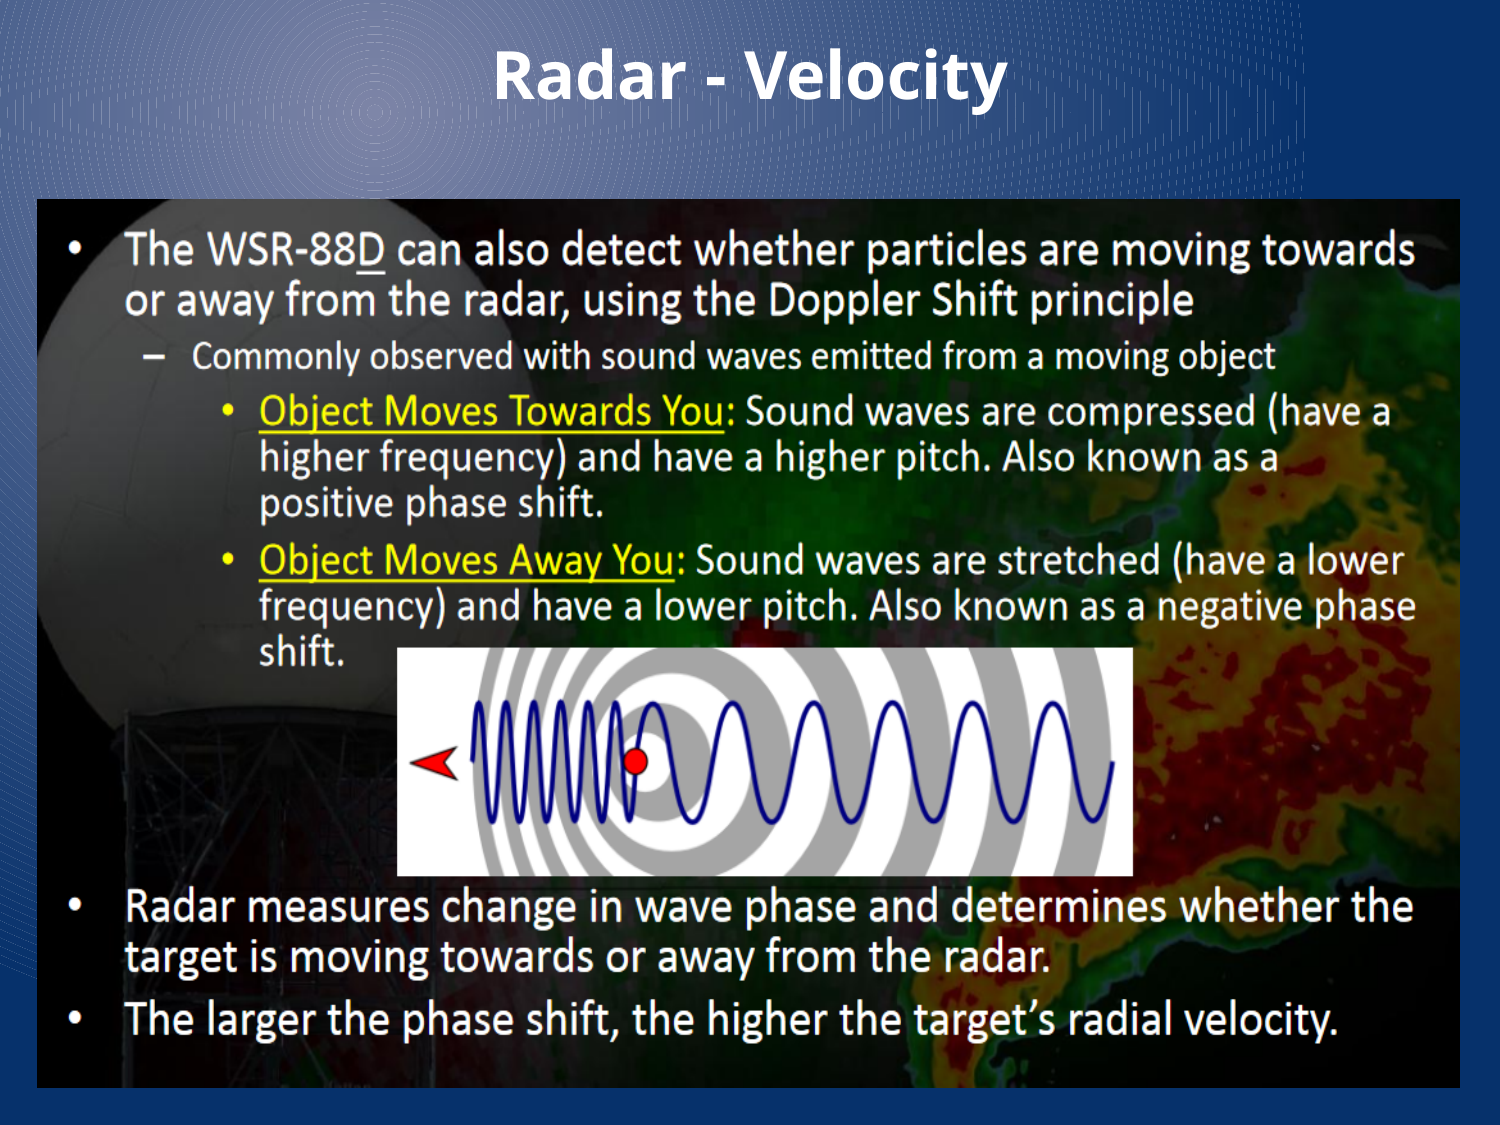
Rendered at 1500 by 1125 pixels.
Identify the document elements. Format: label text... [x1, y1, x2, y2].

picture [37, 199, 1461, 1088]
title Radar - Velocity [75, 24, 1425, 197]
